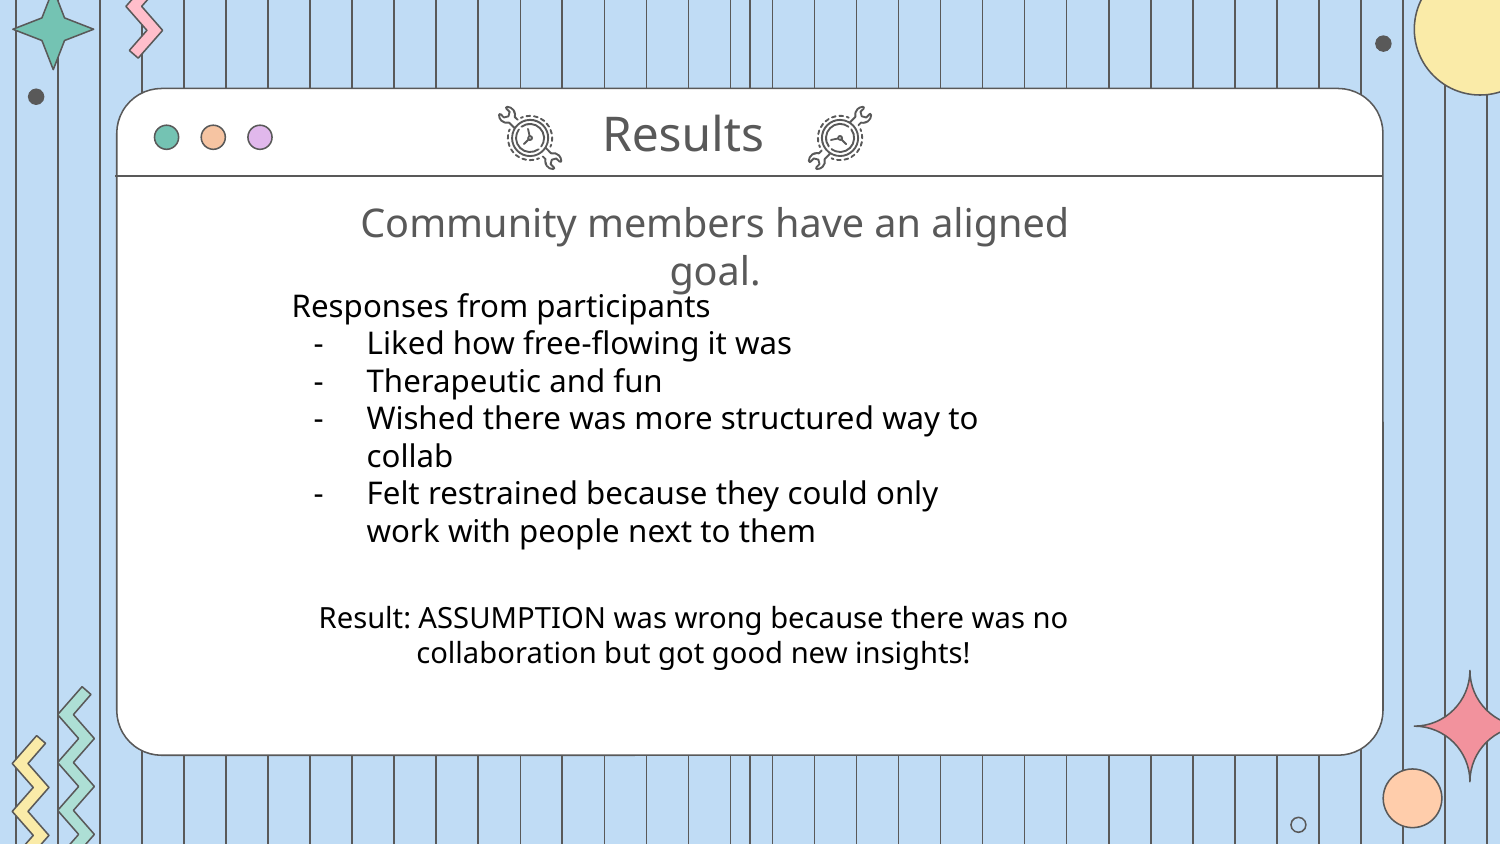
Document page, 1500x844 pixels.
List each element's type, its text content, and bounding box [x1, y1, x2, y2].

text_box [807, 105, 873, 171]
text_box Responses from participants Liked how free-flowing it was Therapeutic and fun Wished there was more structured way to collab Felt restrained because they could only work with people next to them [276, 271, 1000, 584]
subtitle Results [563, 105, 806, 170]
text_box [497, 105, 563, 171]
subtitle Community members have an aligned goal. [295, 183, 1135, 272]
text_box Result: ASSUMPTION was wrong because there was no collaboration but got good new insights! [276, 584, 1111, 685]
